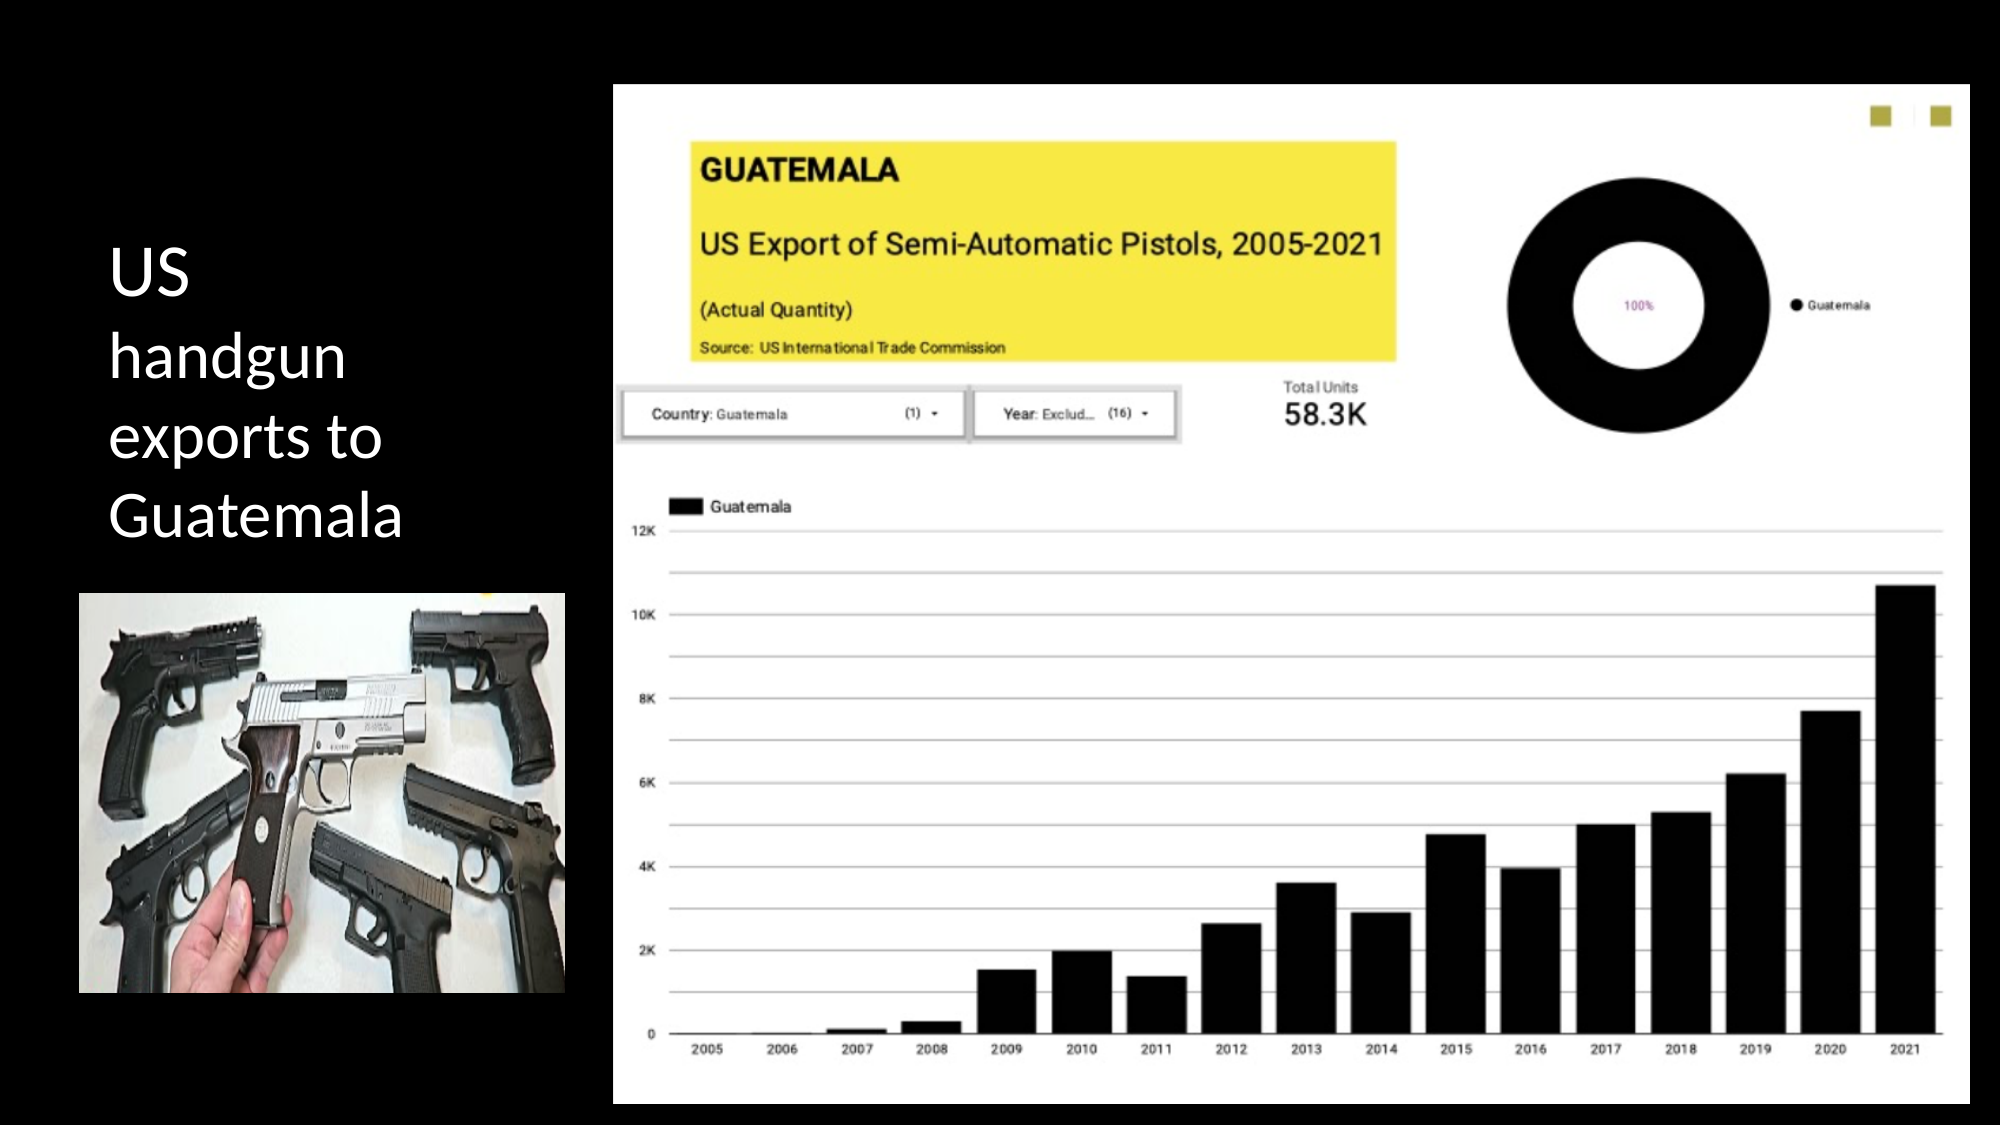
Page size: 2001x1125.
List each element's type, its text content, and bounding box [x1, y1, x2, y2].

text_box US handgun exports to Guatemala [94, 214, 550, 559]
picture [614, 0, 1970, 1125]
picture [79, 593, 565, 993]
